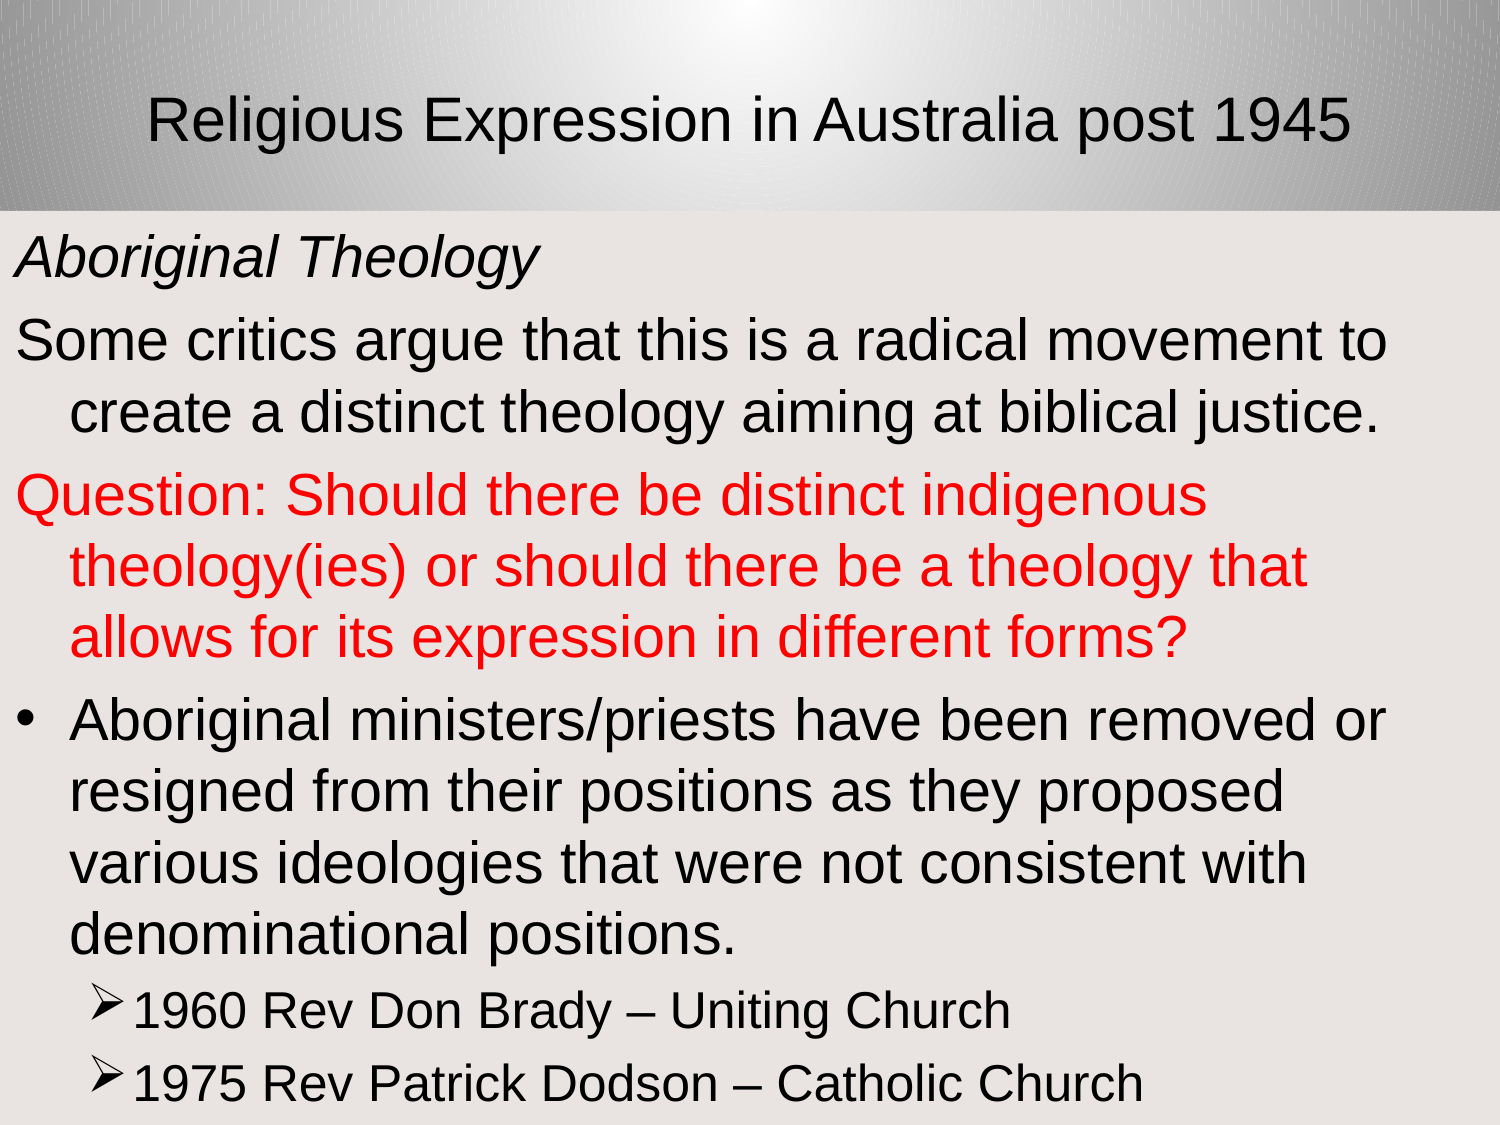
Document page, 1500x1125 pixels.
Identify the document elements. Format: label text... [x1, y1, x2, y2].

title Religious Expression in Australia post 1945 [75, 45, 1425, 188]
list Aboriginal Theology Some critics argue that this is a radical movement to create a distinct theology aiming at biblical justice. Question: Should there be distinct indigenous theology(ies) or should there be a theology that allows for its expression in different forms? Aboriginal ministers/priests have been removed or resigned from their positions as they proposed various ideologies that were not consistent with denominational positions. 1960 Rev Don Brady – Uniting Church 1975 Rev Patrick Dodson – Catholic Church [0, 210, 1500, 1125]
